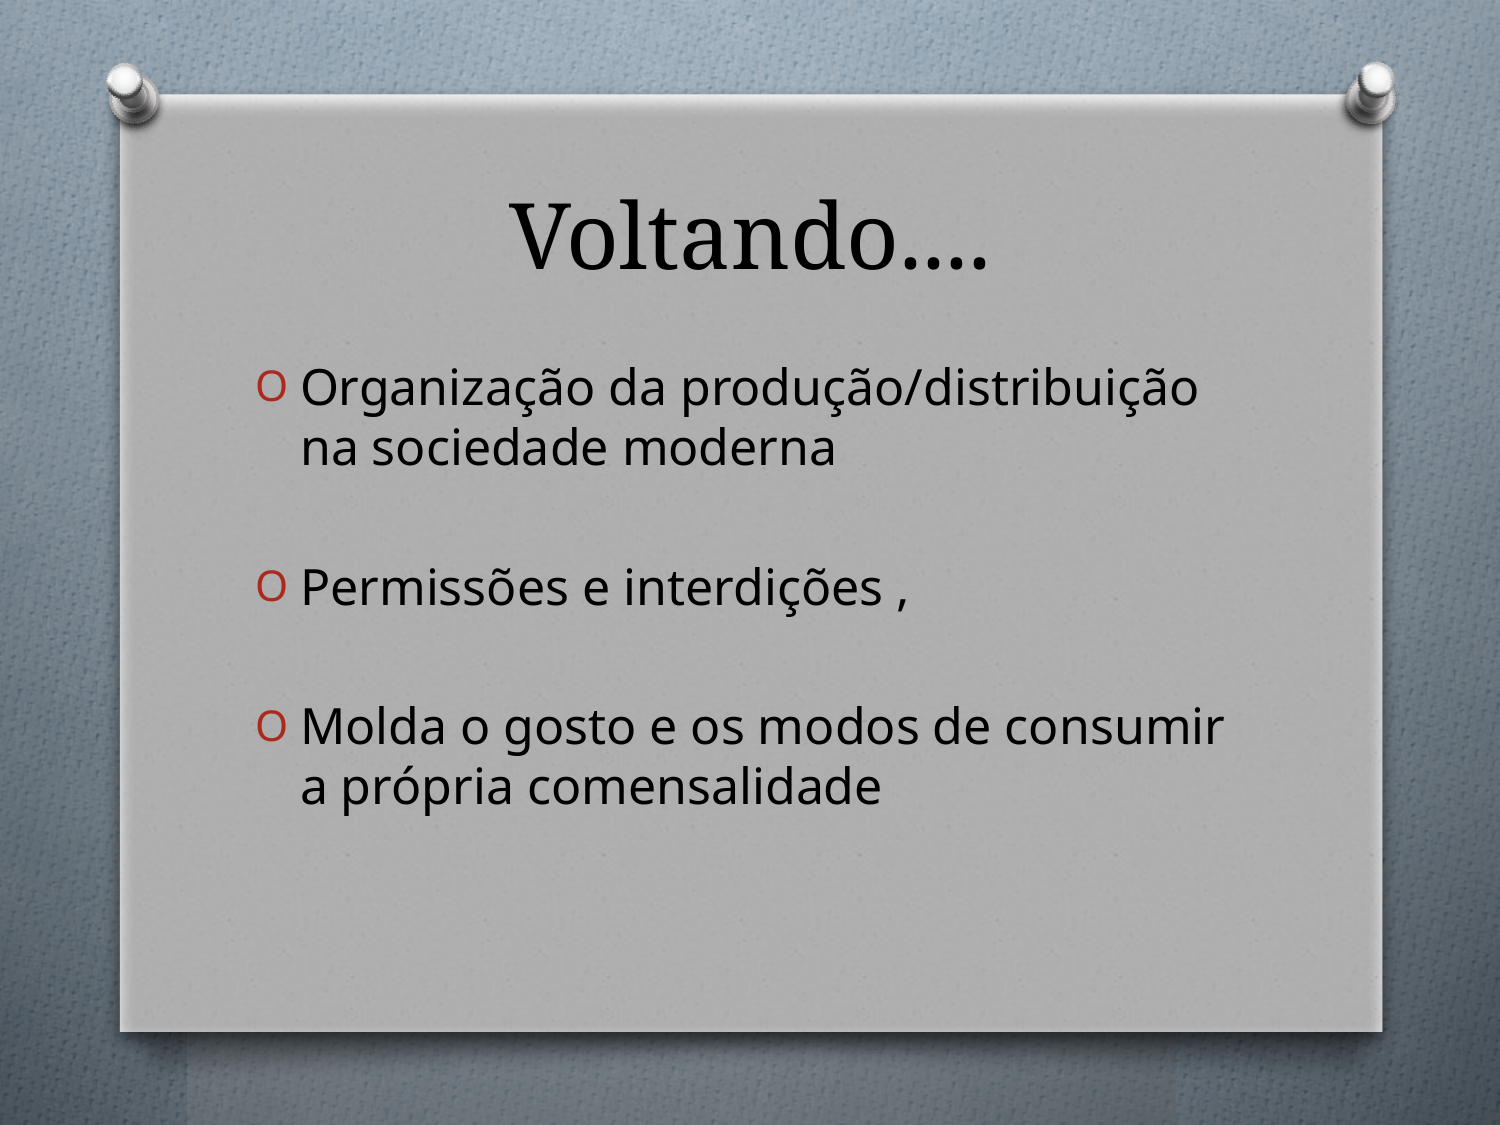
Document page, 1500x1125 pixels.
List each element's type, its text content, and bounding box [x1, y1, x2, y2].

list Organização da produção/distribuição na sociedade moderna Permissões e interdições , Molda o gosto e os modos de consumir a própria comensalidade [240, 347, 1257, 939]
picture [75, 29, 198, 153]
title Voltando.... [179, 134, 1323, 332]
picture [1317, 35, 1439, 156]
